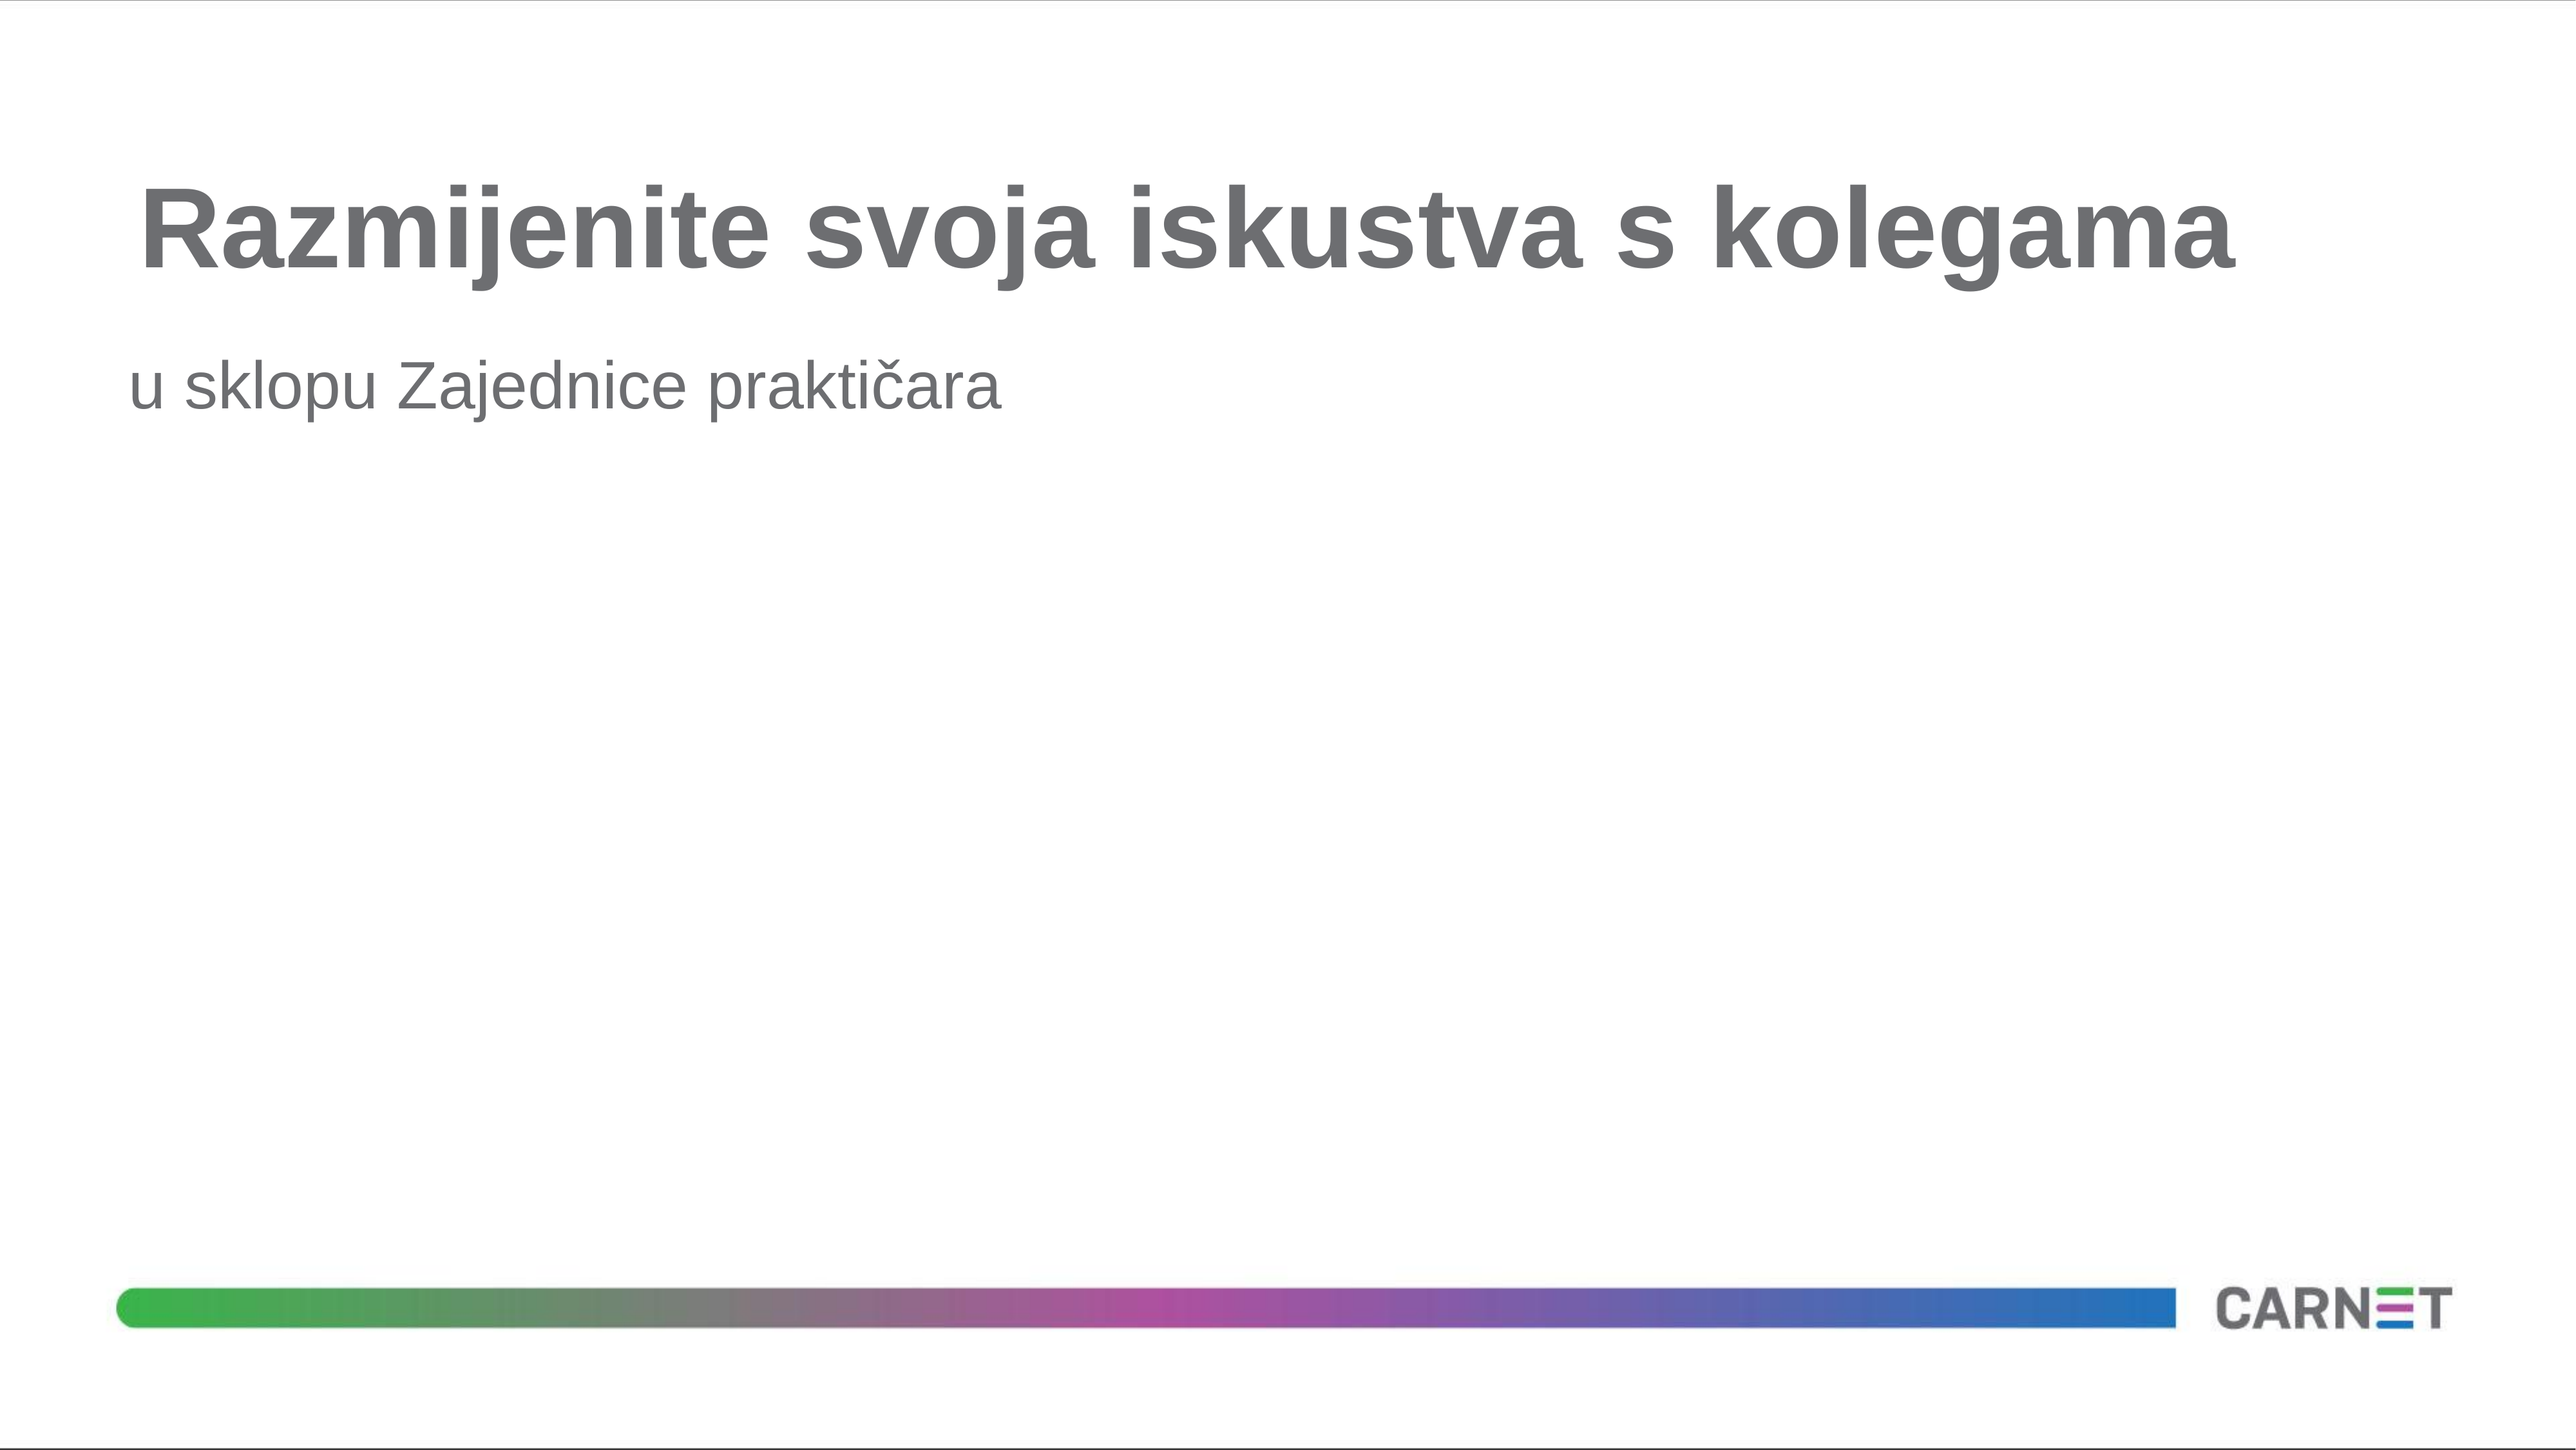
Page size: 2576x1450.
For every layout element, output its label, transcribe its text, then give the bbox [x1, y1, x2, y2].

title Razmijenite svoja iskustva s kolegama [128, 149, 2447, 298]
picture [0, 0, 2576, 1450]
list u sklopu Zajednice praktičara [119, 336, 2437, 1293]
